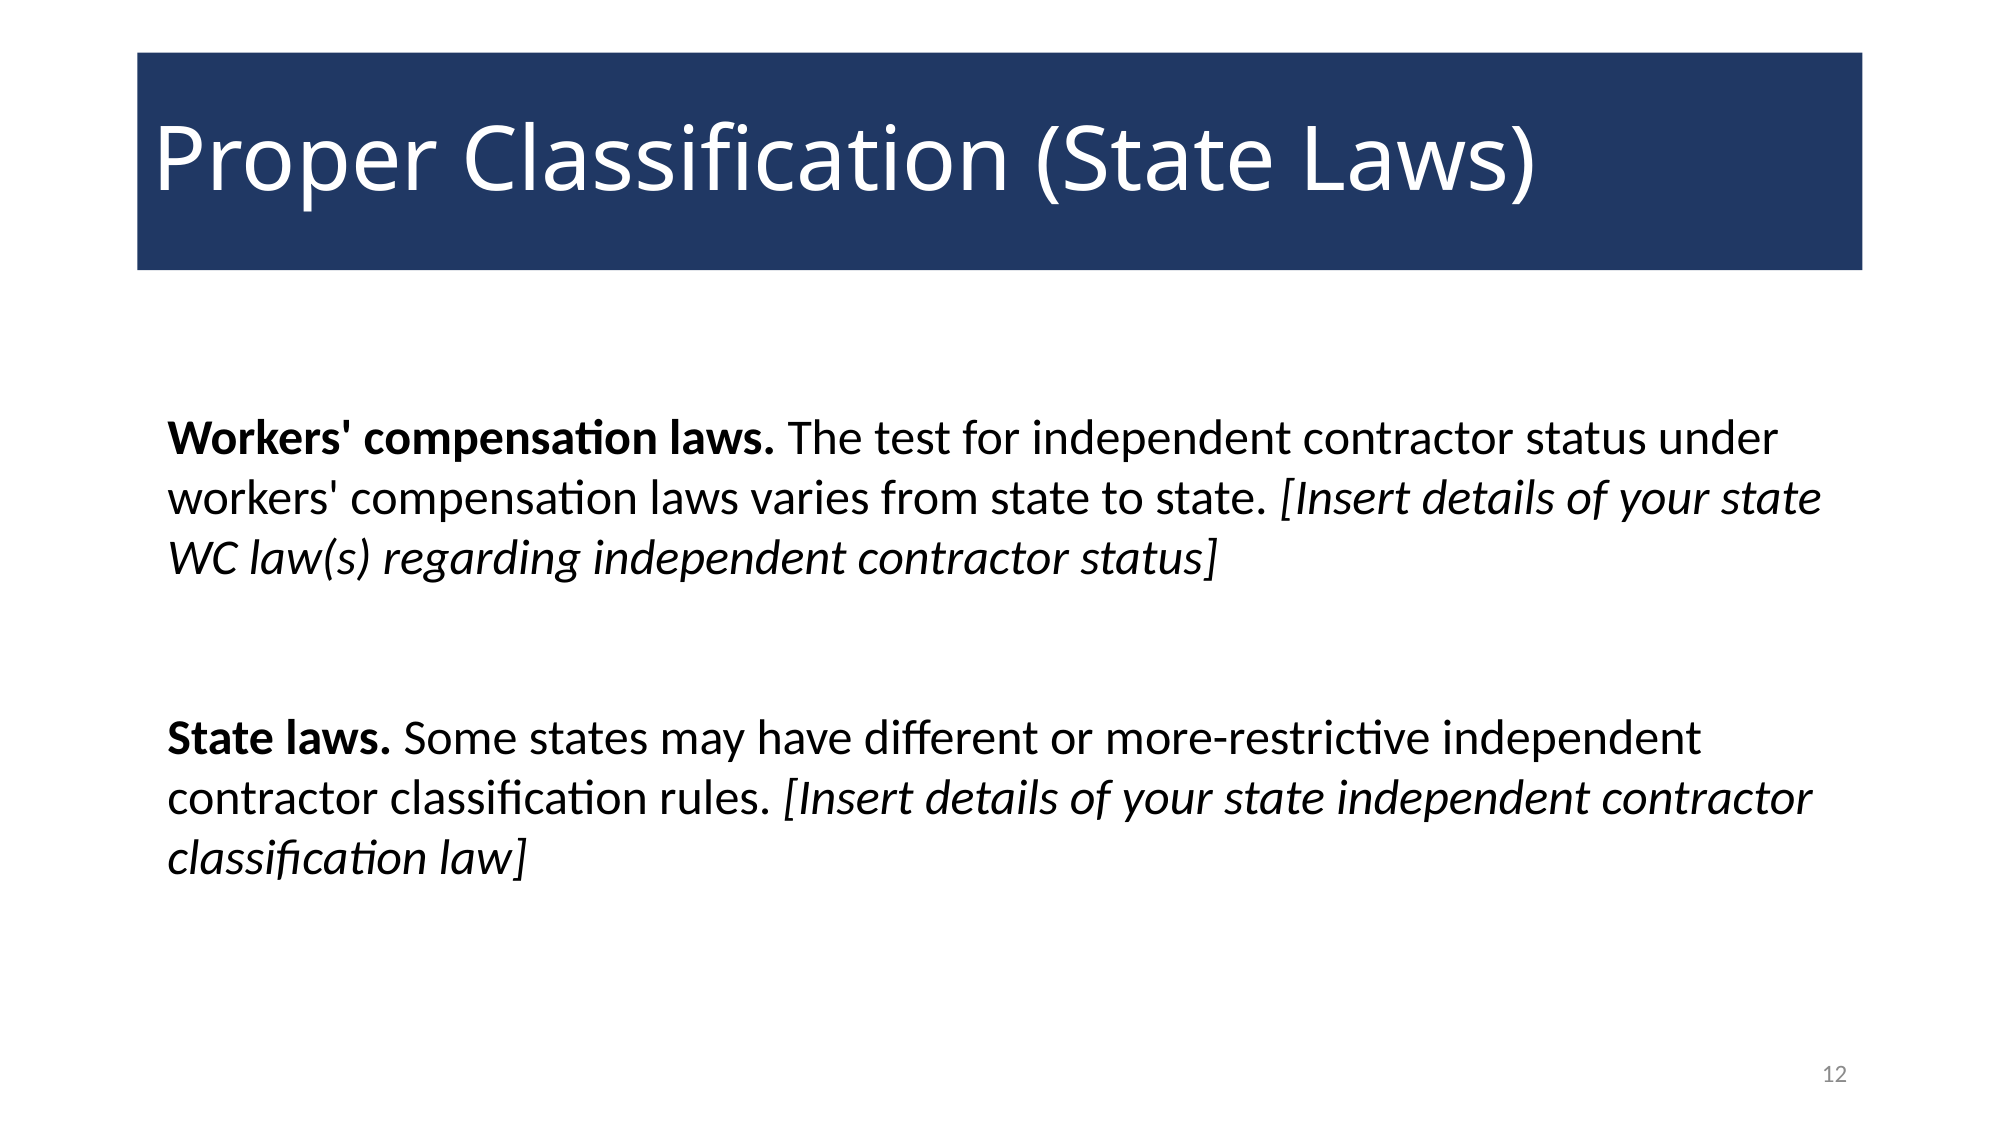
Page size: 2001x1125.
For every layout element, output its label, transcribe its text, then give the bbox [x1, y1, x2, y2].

slide_number 12 [1412, 1042, 1863, 1103]
title Proper Classification (State Laws) [137, 52, 1863, 271]
text_box Workers' compensation laws. The test for independent contractor status under workers' compensation laws varies from state to state. [Insert details of your state WC law(s) regarding independent contractor status] State laws. Some states may have different or more-restrictive independent contractor classification rules. [Insert details of your state independent contractor classification law] [152, 336, 1848, 892]
